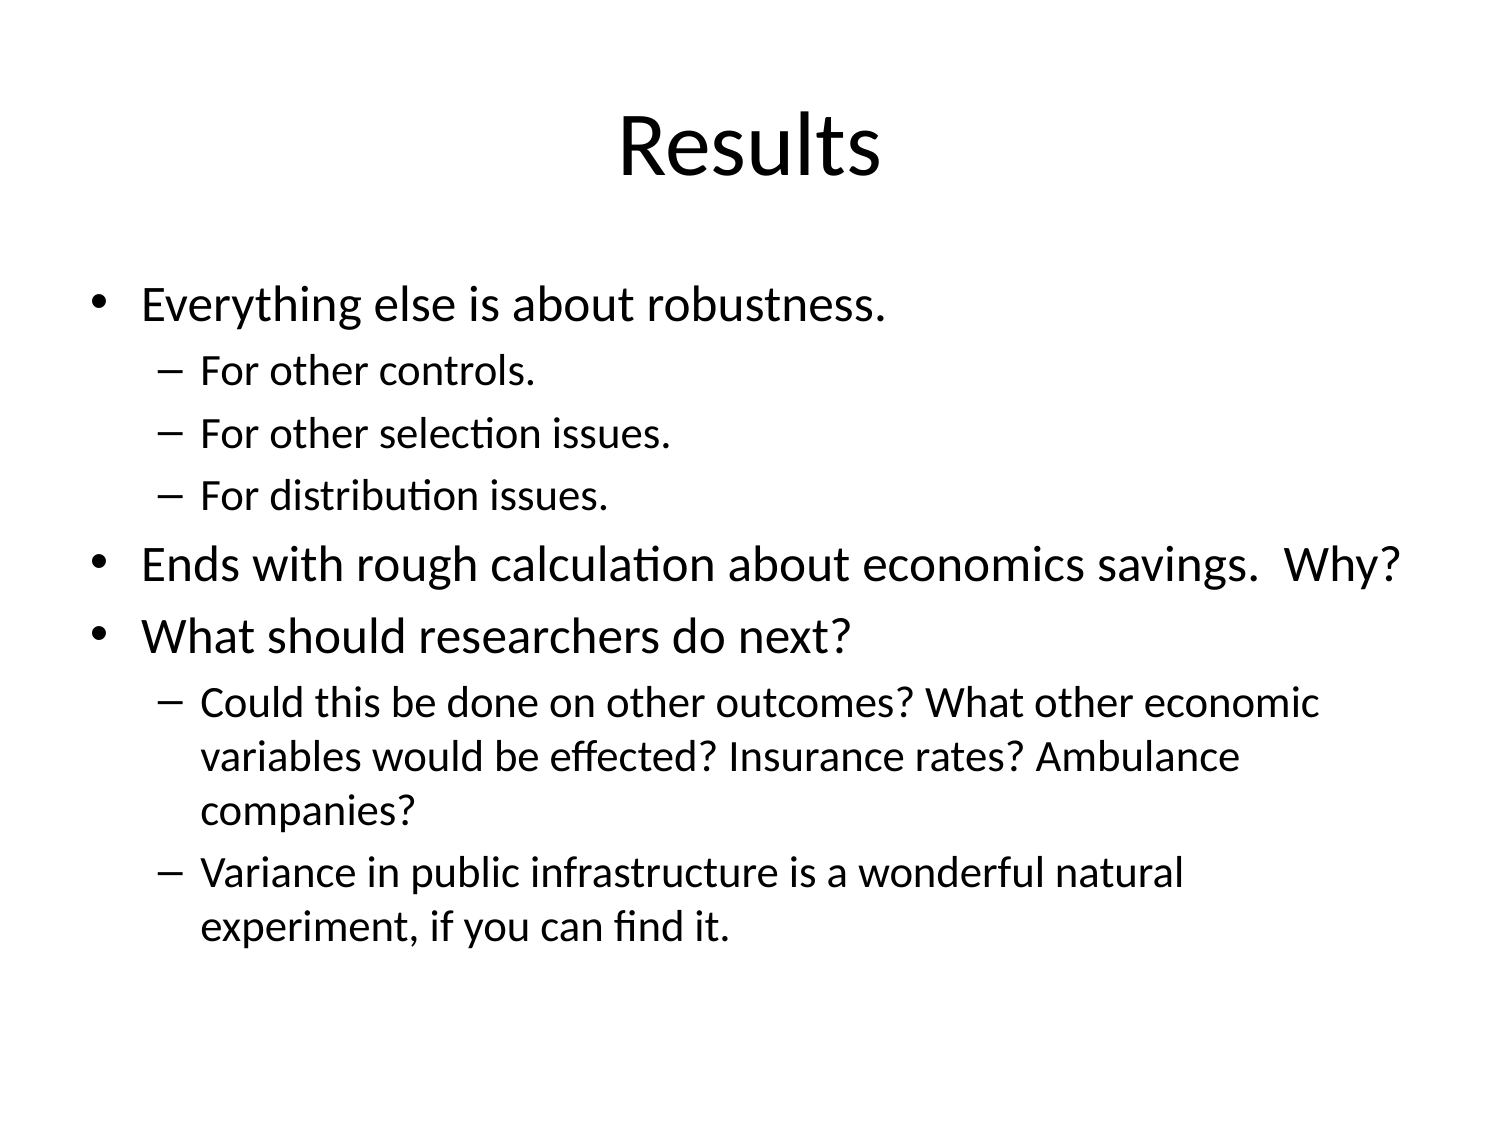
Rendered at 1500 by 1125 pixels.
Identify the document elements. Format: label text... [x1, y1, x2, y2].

list Everything else is about robustness. For other controls. For other selection issues. For distribution issues. Ends with rough calculation about economics savings. Why? What should researchers do next? Could this be done on other outcomes? What other economic variables would be effected? Insurance rates? Ambulance companies? Variance in public infrastructure is a wonderful natural experiment, if you can find it. [75, 262, 1425, 1005]
title Results [75, 45, 1425, 233]
